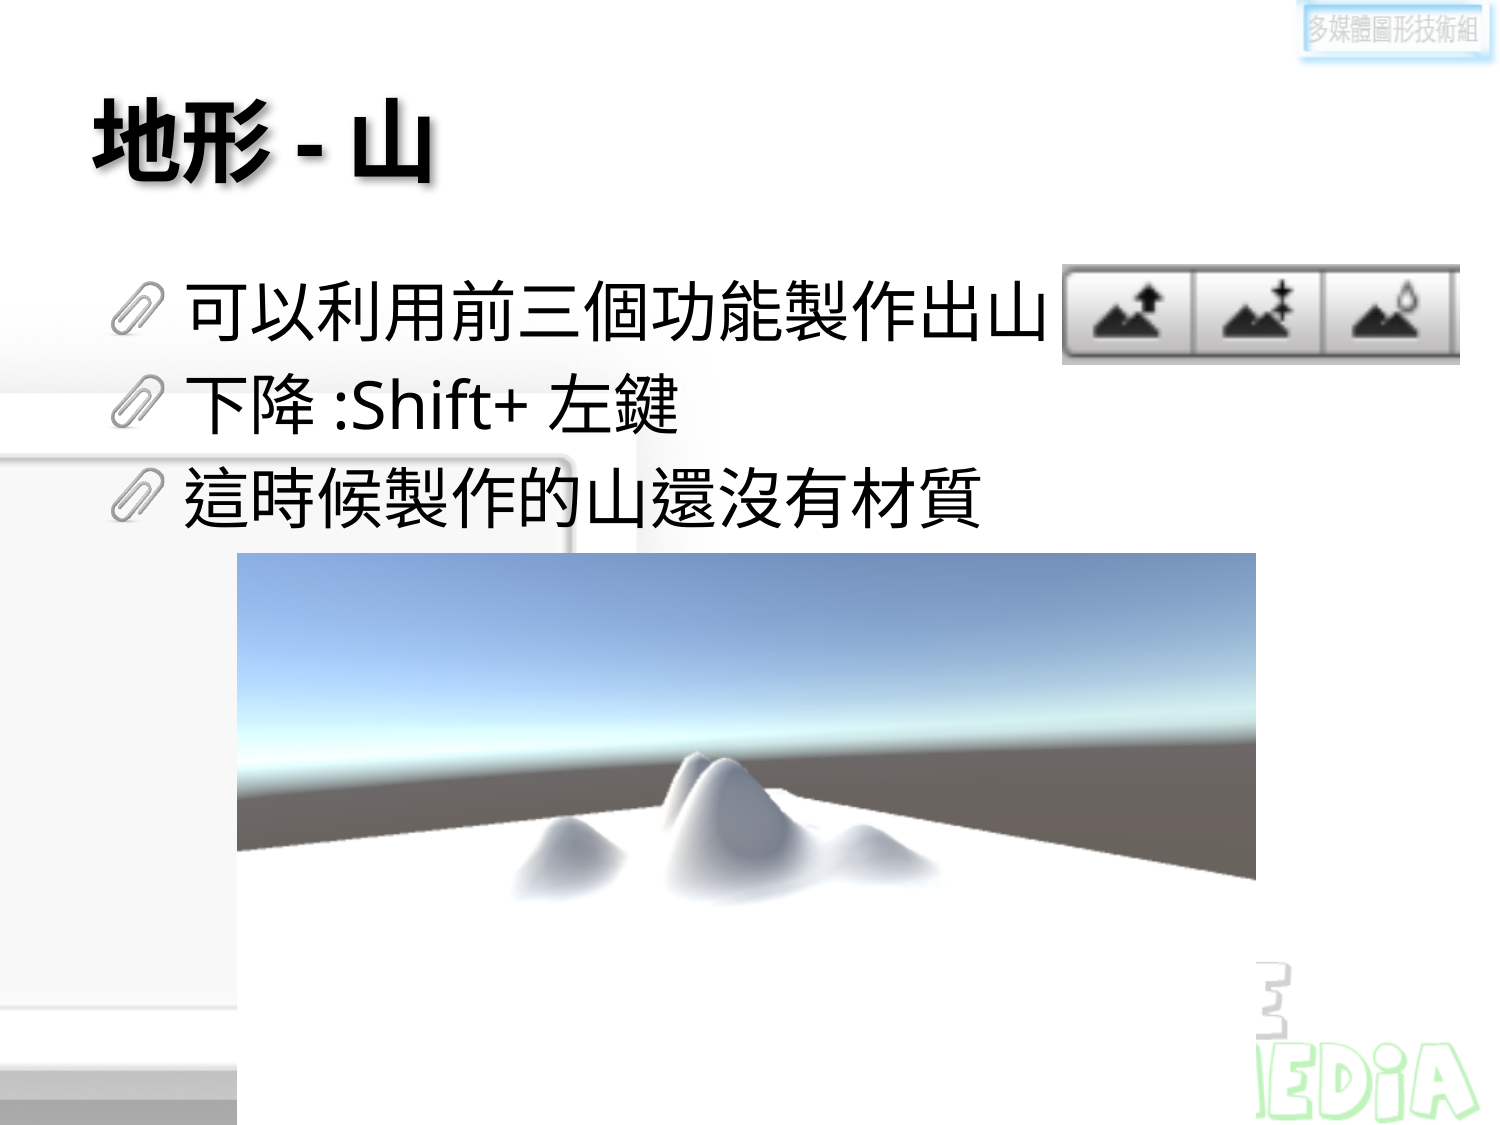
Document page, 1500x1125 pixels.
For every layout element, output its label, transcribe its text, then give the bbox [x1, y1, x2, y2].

list 可以利用前三個功能製作出山 下降:Shift+左鍵 這時候製作的山還沒有材質 [75, 262, 1425, 1005]
picture [0, 0, 1500, 1125]
title 地形-山 [75, 45, 1152, 233]
